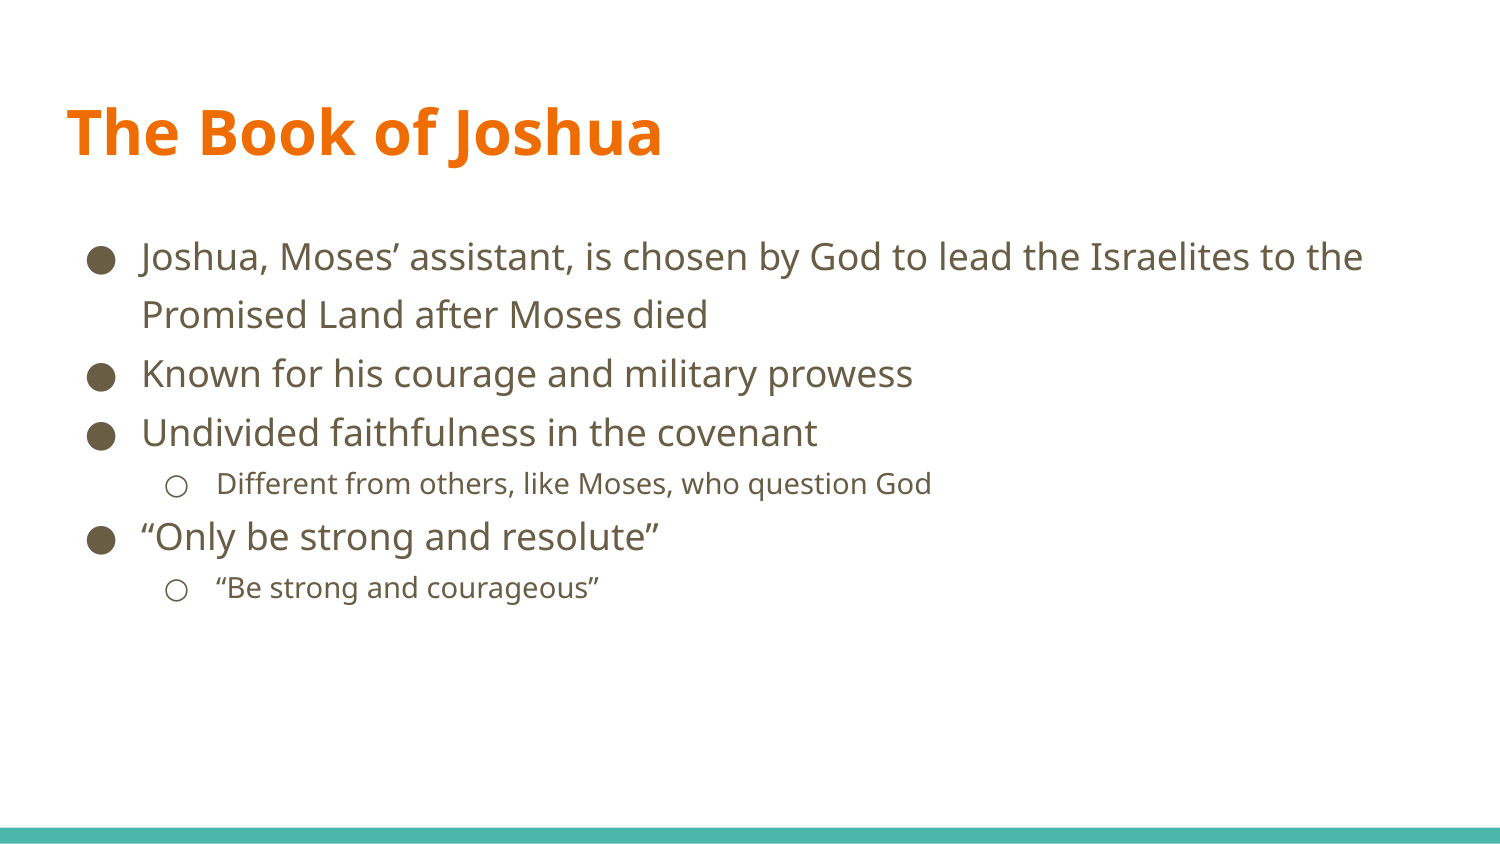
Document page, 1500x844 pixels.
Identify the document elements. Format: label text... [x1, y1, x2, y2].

title The Book of Joshua [51, 72, 1449, 189]
list Joshua, Moses’ assistant, is chosen by God to lead the Israelites to the Promised Land after Moses died Known for his courage and military prowess Undivided faithfulness in the covenant Different from others, like Moses, who question God “Only be strong and resolute” “Be strong and courageous” [51, 207, 1449, 750]
